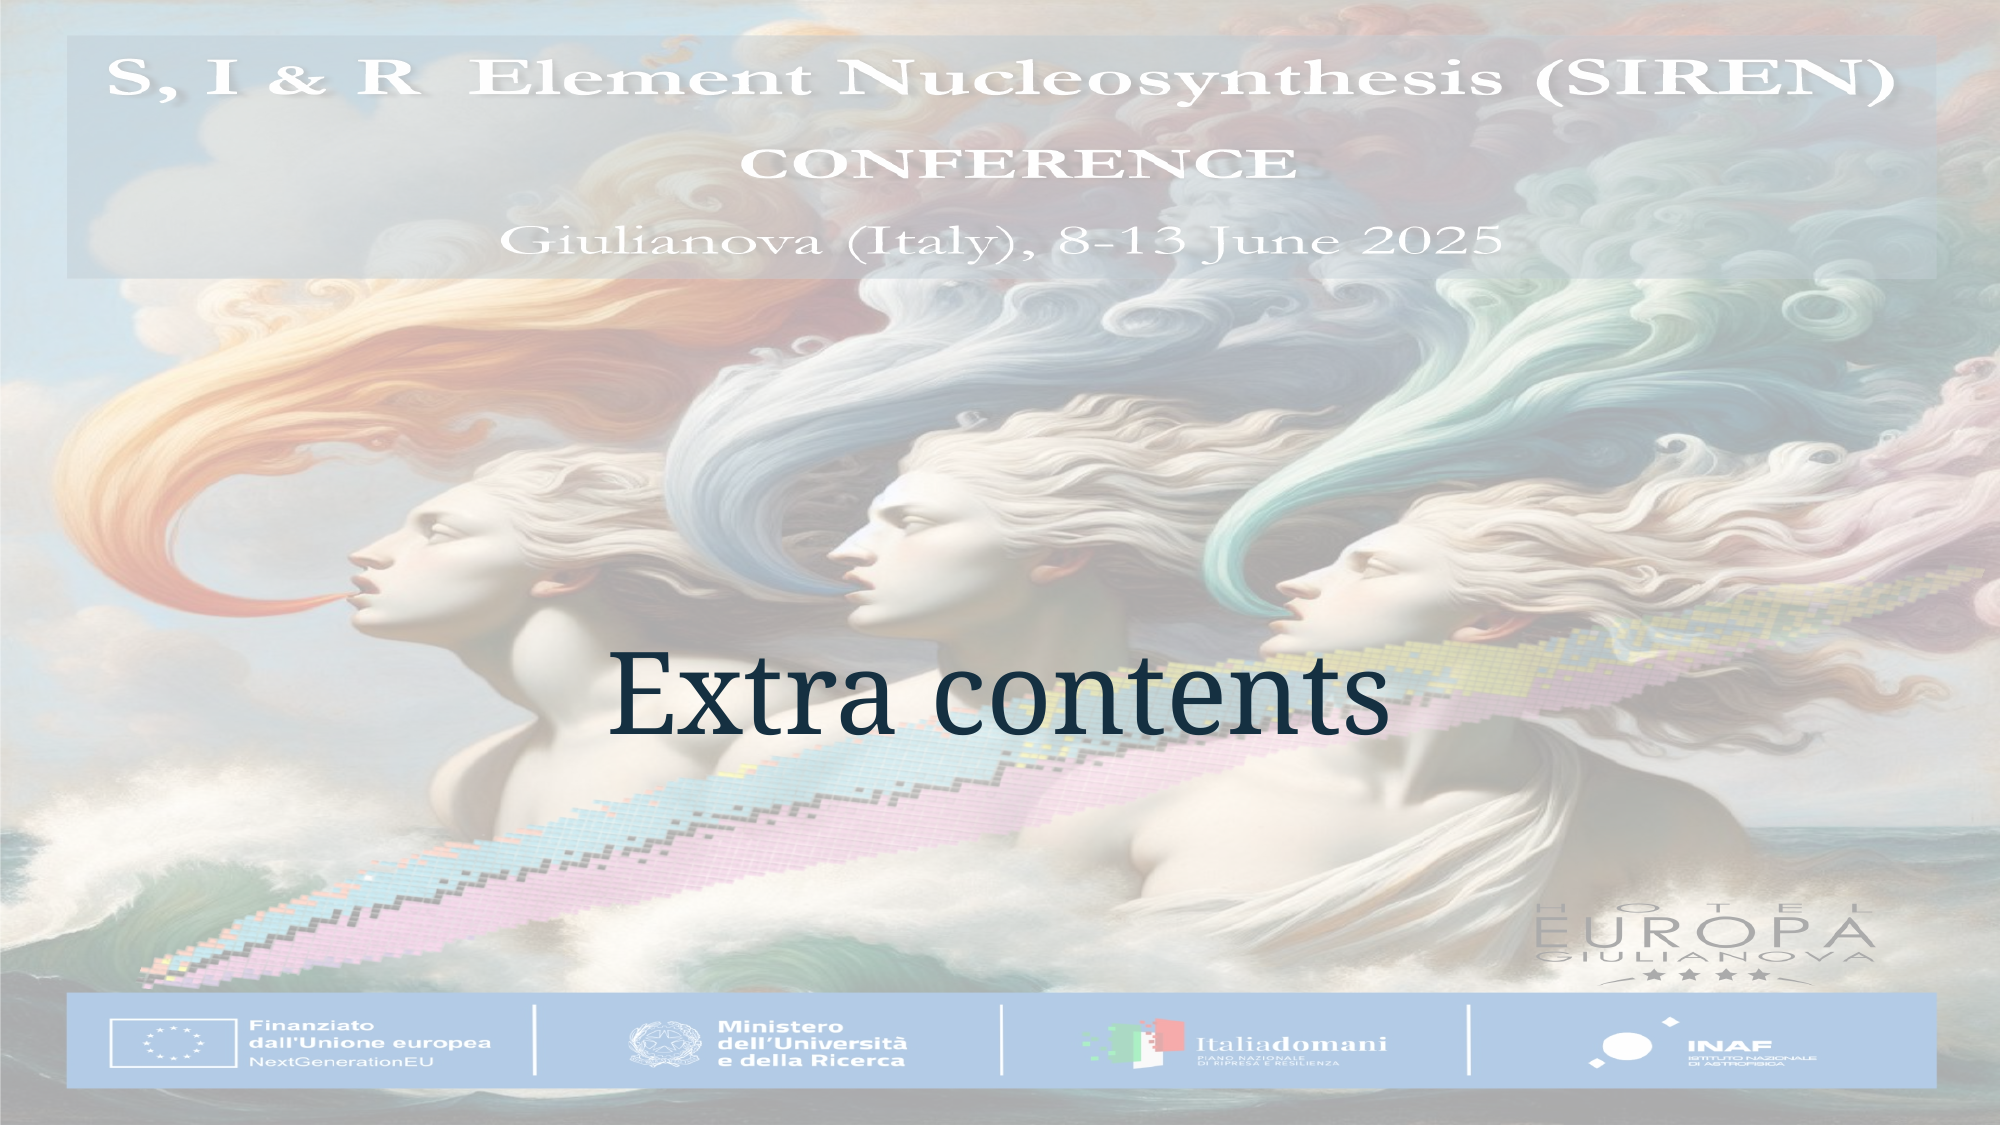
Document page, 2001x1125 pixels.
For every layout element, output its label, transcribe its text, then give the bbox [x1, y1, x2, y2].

text_box [212, 148, 1804, 326]
text_box Extra contents [15, 412, 1985, 767]
